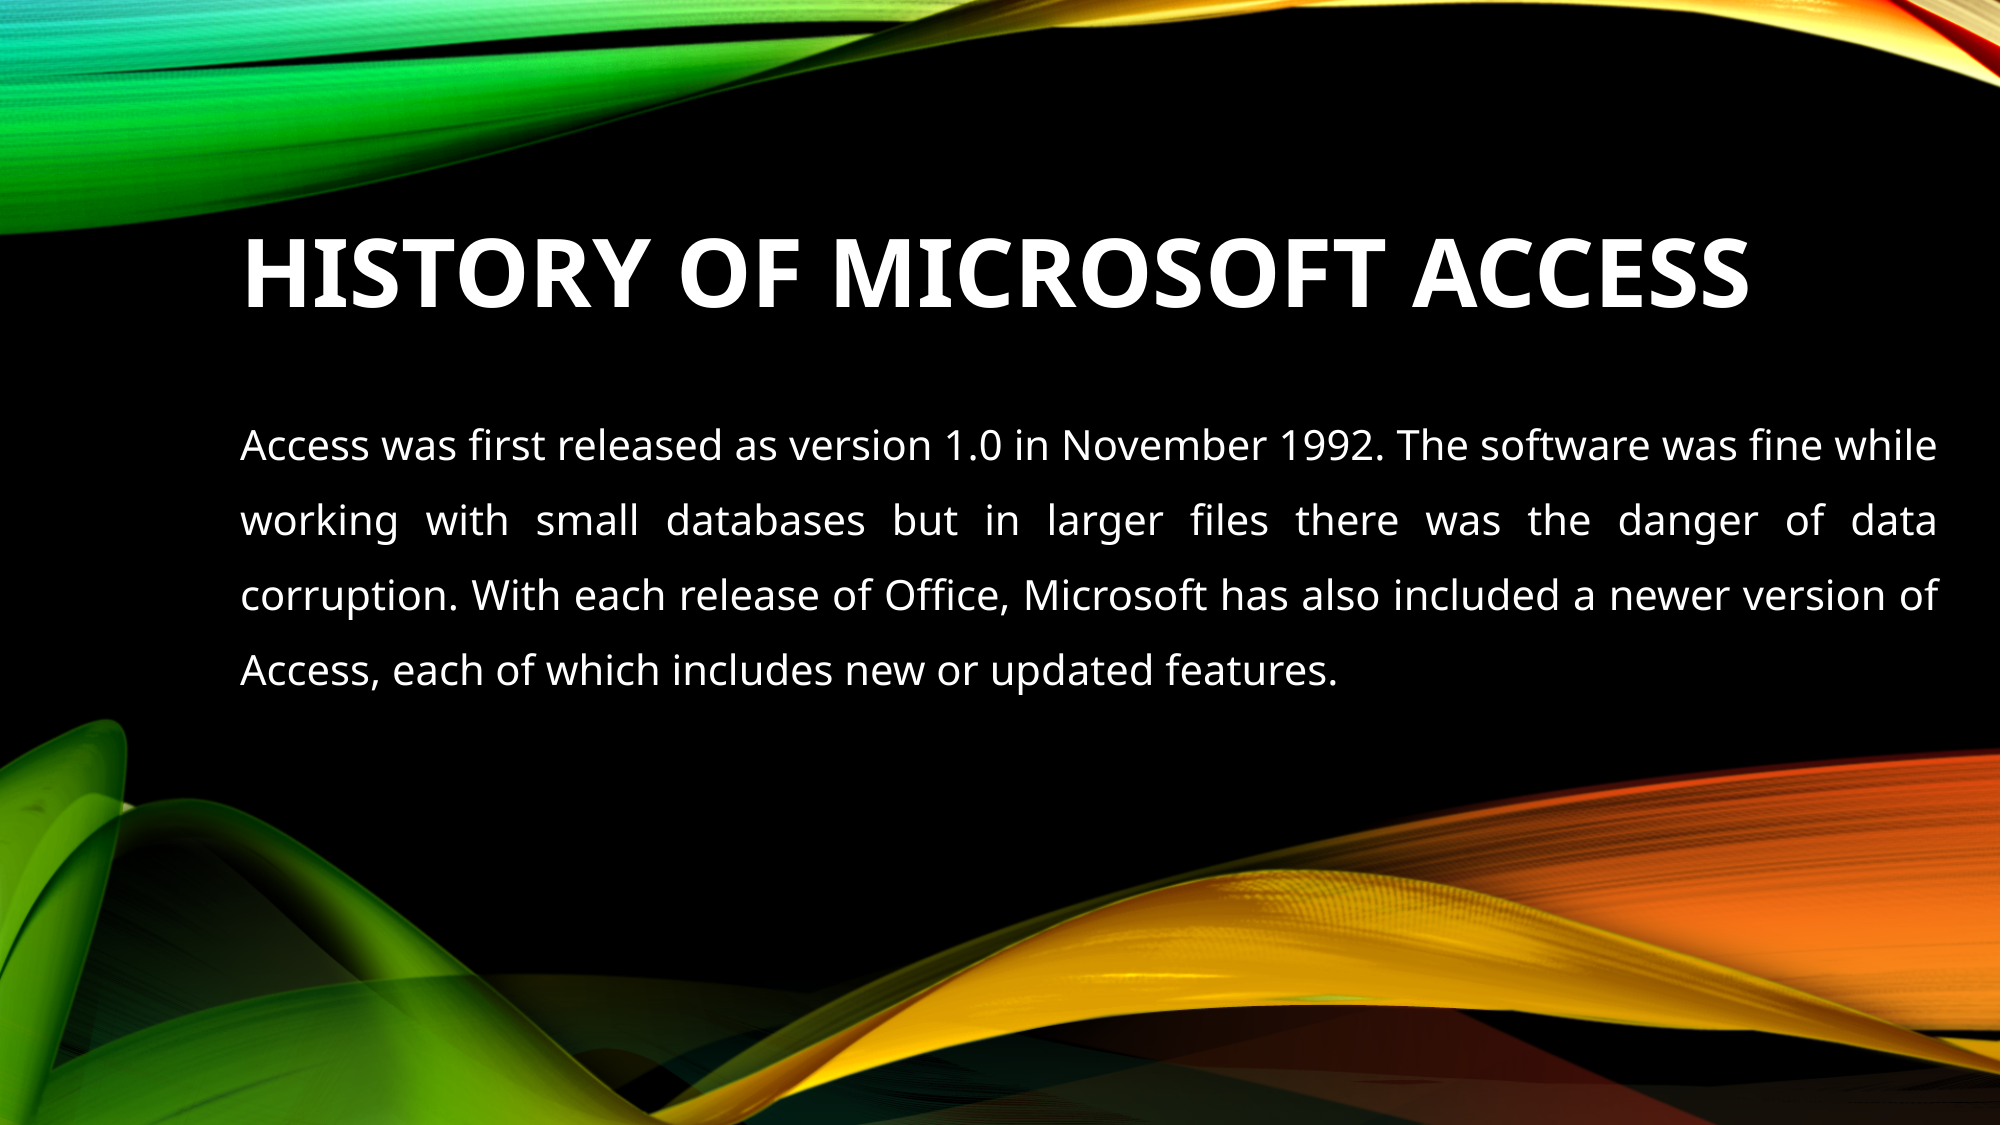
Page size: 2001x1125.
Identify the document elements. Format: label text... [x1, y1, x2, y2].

picture [0, 717, 2000, 1125]
picture [0, 0, 2000, 237]
subtitle Access was first released as version 1.0 in November 1992. The software was fine while working with small databases but in larger files there was the danger of data corruption. With each release of Office, Microsoft has also included a newer version of Access, each of which includes new or updated features. [225, 386, 1955, 746]
title history of Microsoft access [225, 217, 1955, 336]
